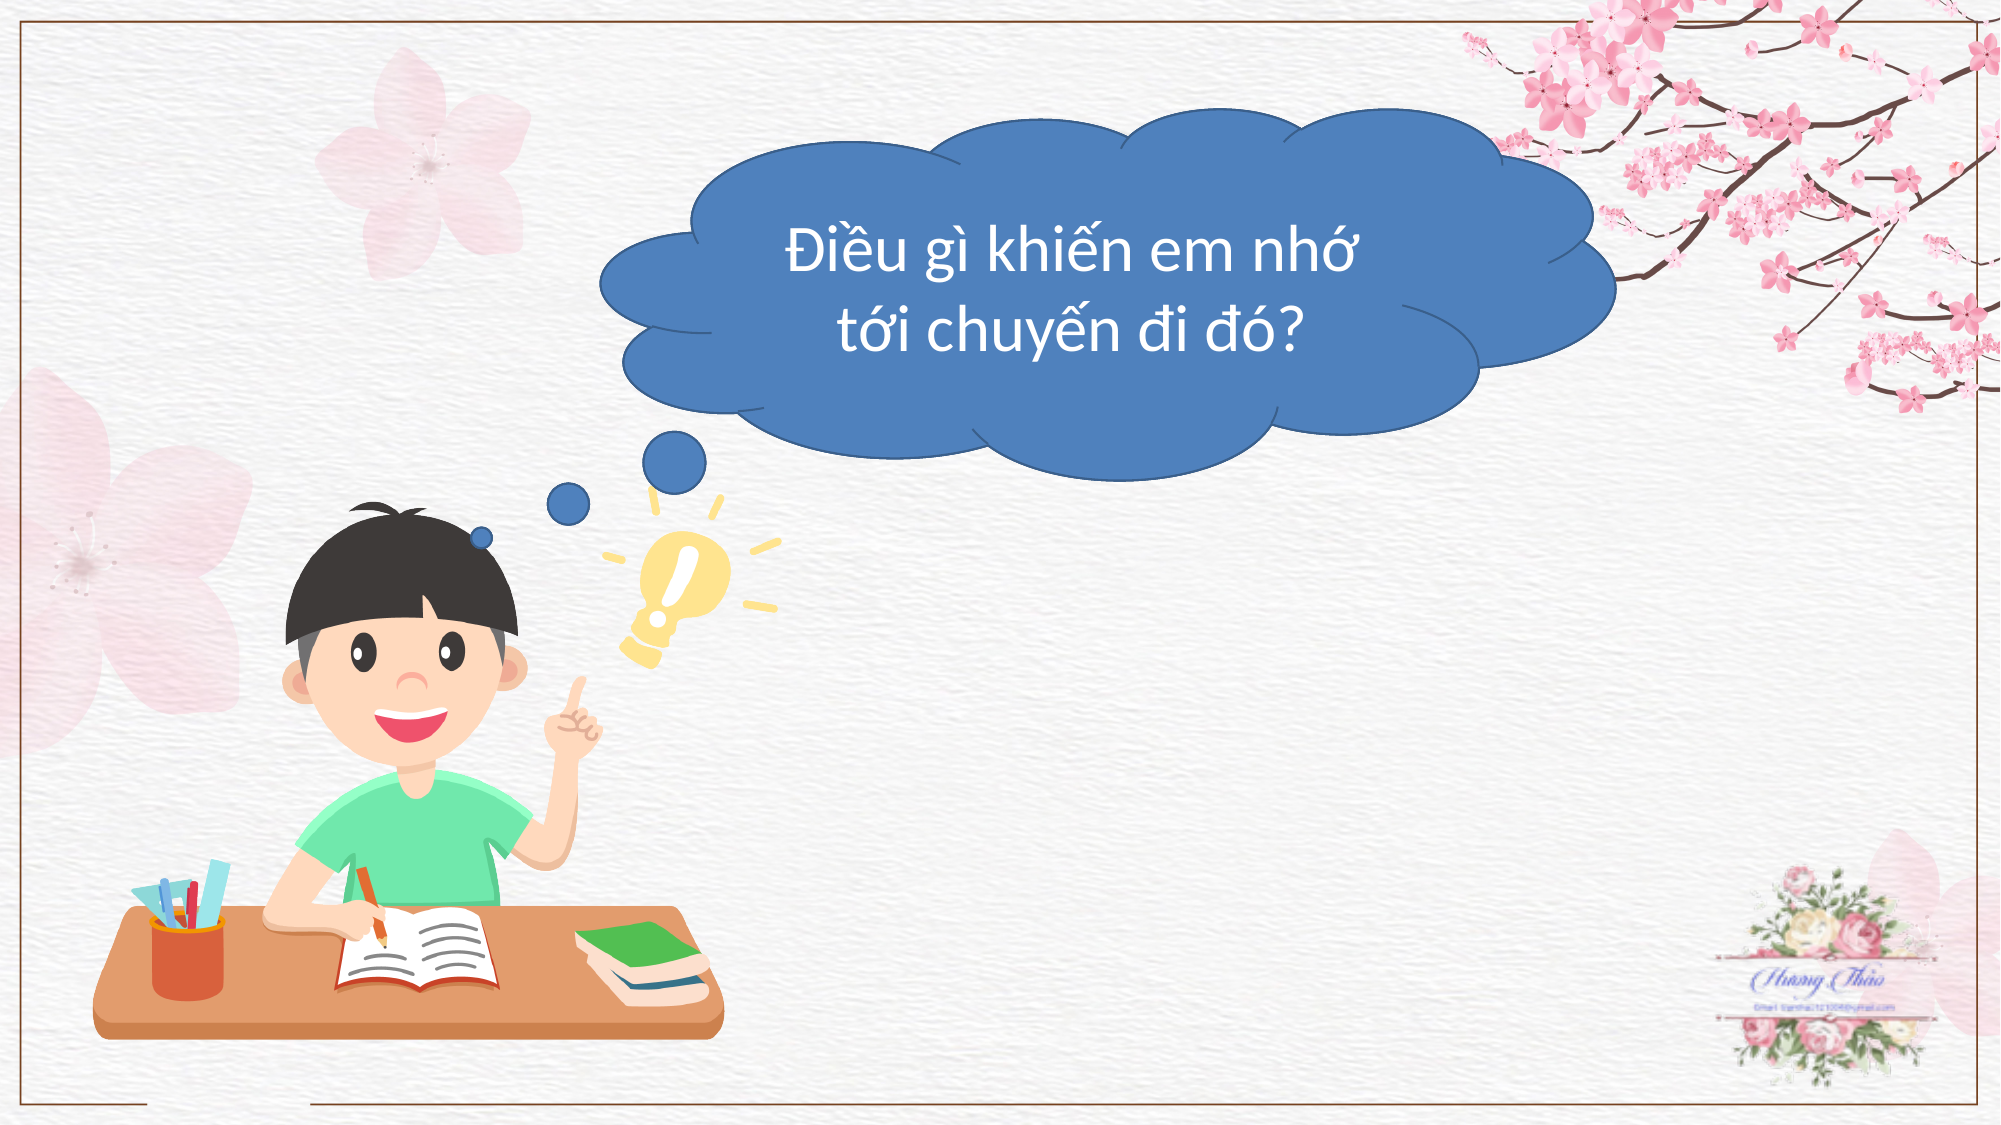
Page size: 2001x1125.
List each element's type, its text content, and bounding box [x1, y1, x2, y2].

text_box Điều gì khiến em nhớ tới chuyến đi đó? [599, 108, 1617, 482]
picture [0, 0, 2001, 1125]
